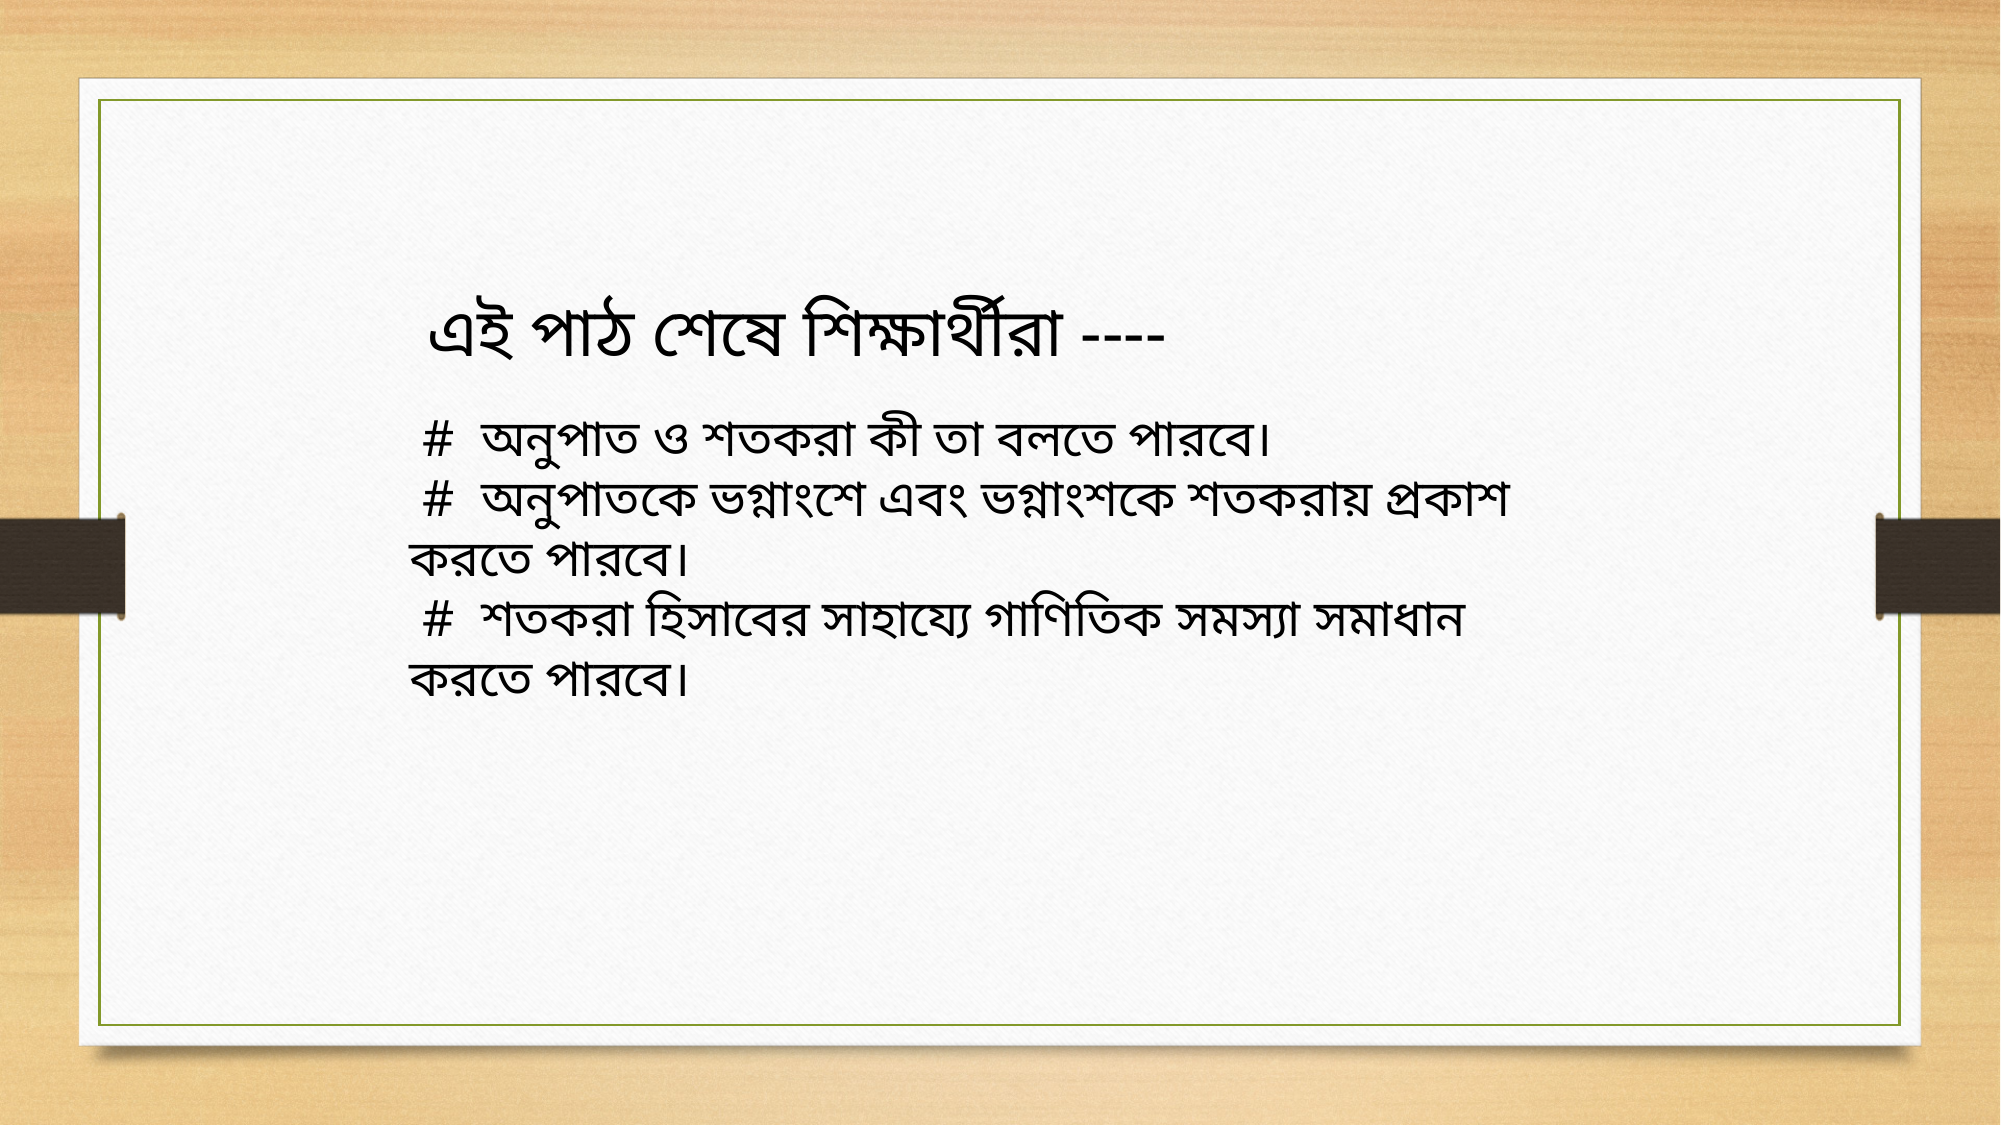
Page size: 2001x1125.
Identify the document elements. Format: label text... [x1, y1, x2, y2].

text_box এই পাঠ শেষে শিক্ষার্থীরা ---- [395, 282, 1225, 378]
picture [0, 0, 2001, 1125]
text_box # অনুপাত ও শতকরা কী তা বলতে পারবে। # অনুপাতকে ভগ্নাংশে এবং ভগ্নাংশকে শতকরায় প্রকাশ করতে পারবে। # শতকরা হিসাবের সাহায্যে গাণিতিক সমস্যা সমাধান করতে পারবে। [394, 398, 1535, 714]
